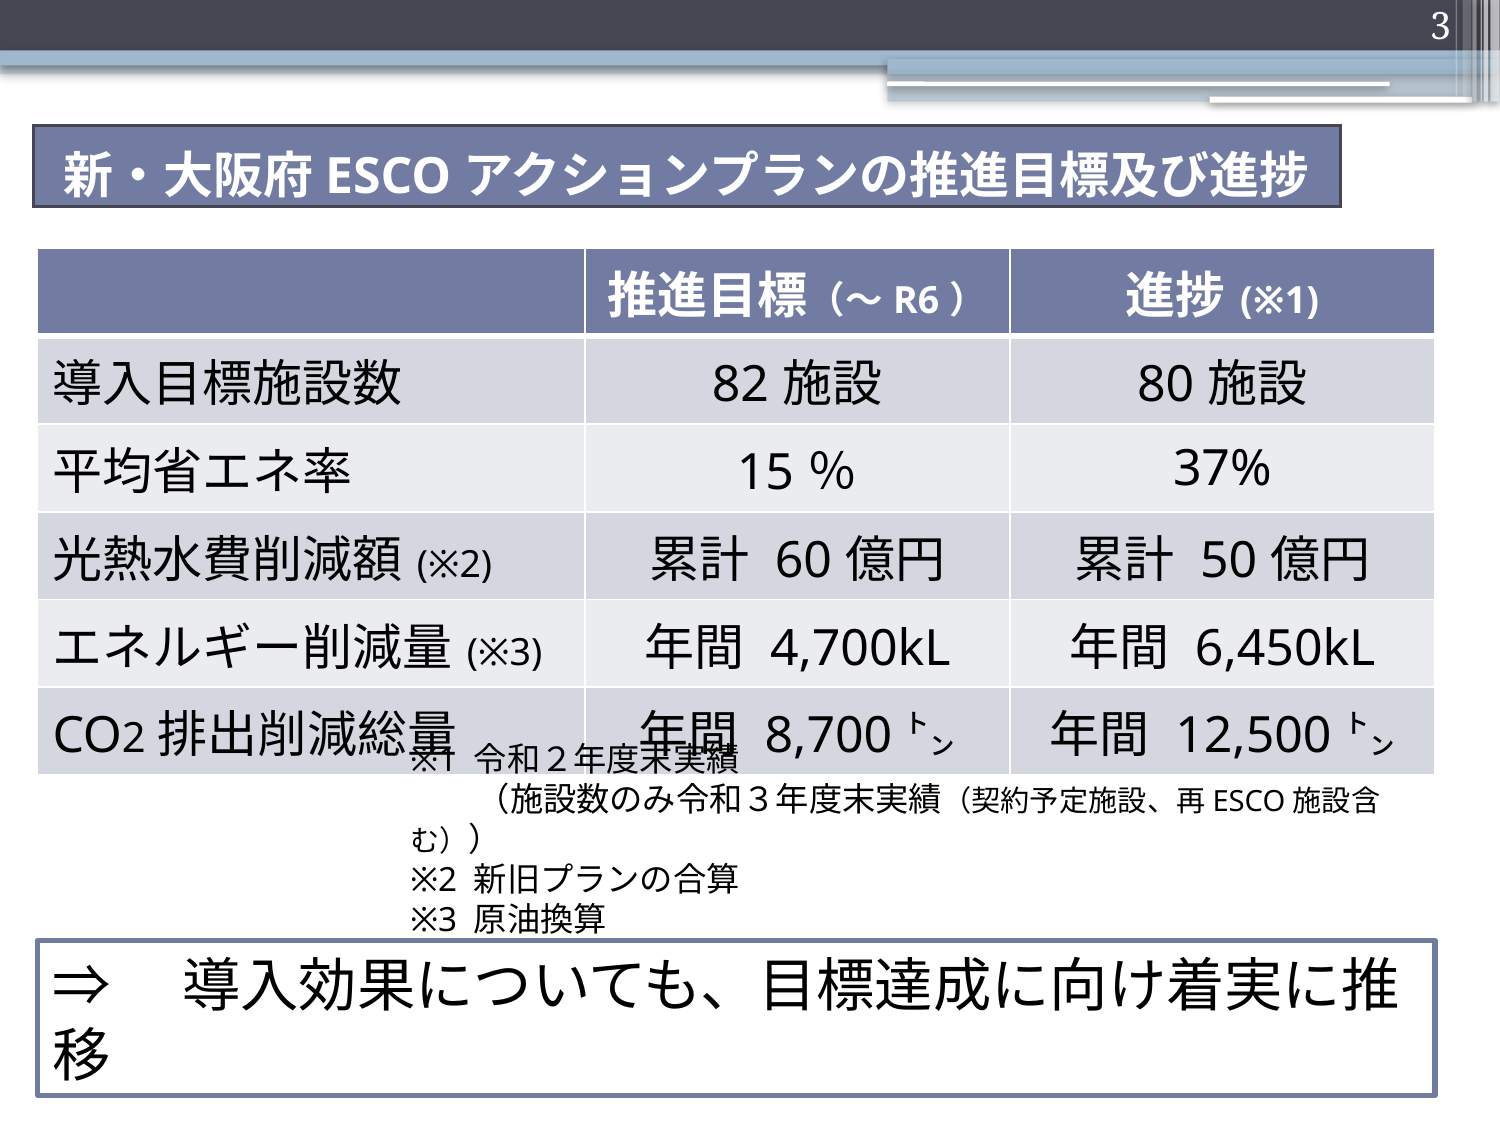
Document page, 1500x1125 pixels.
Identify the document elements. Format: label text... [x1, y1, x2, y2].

table_cell 平均省エネ率 [38, 425, 584, 511]
table_cell 年間 6,450kL [1011, 600, 1434, 686]
table_cell 累計 50億円 [1011, 513, 1434, 599]
text_box [22, 87, 1475, 1045]
table_cell 年間 8,700㌧ [586, 688, 1009, 730]
text_box ⇒ 導入効果についても、目標達成に向け着実に推移 [37, 940, 1436, 1096]
text_box 新・大阪府ESCOアクションプランの推進目標及び進捗 [33, 125, 1341, 207]
table_header 進捗(※1) [1011, 249, 1434, 333]
table_cell 82施設 [586, 339, 1009, 423]
table_cell 光熱水費削減額(※2) [38, 513, 584, 599]
table_cell 年間 12,500㌧ [1011, 688, 1434, 730]
table_cell 37% [1011, 425, 1434, 511]
table_cell 80施設 [1011, 339, 1434, 423]
text_box ※1 令和２年度末実績 （施設数のみ令和３年度末実績（契約予定施設、再ESCO施設含む）） ※2 新旧プランの合算 ※3 原油換算 [395, 730, 1435, 940]
table_cell CO2排出削減総量 [38, 688, 584, 774]
table_cell 15％ [586, 425, 1009, 511]
table_cell 導入目標施設数 [38, 339, 584, 423]
slide_number 3 [1341, 0, 1466, 61]
table_cell エネルギー削減量(※3) [38, 600, 584, 686]
table_cell 累計 60億円 [586, 513, 1009, 599]
table_cell 年間 4,700kL [586, 600, 1009, 686]
table_header [38, 249, 584, 333]
table_header 推進目標（～R6） [586, 249, 1009, 333]
